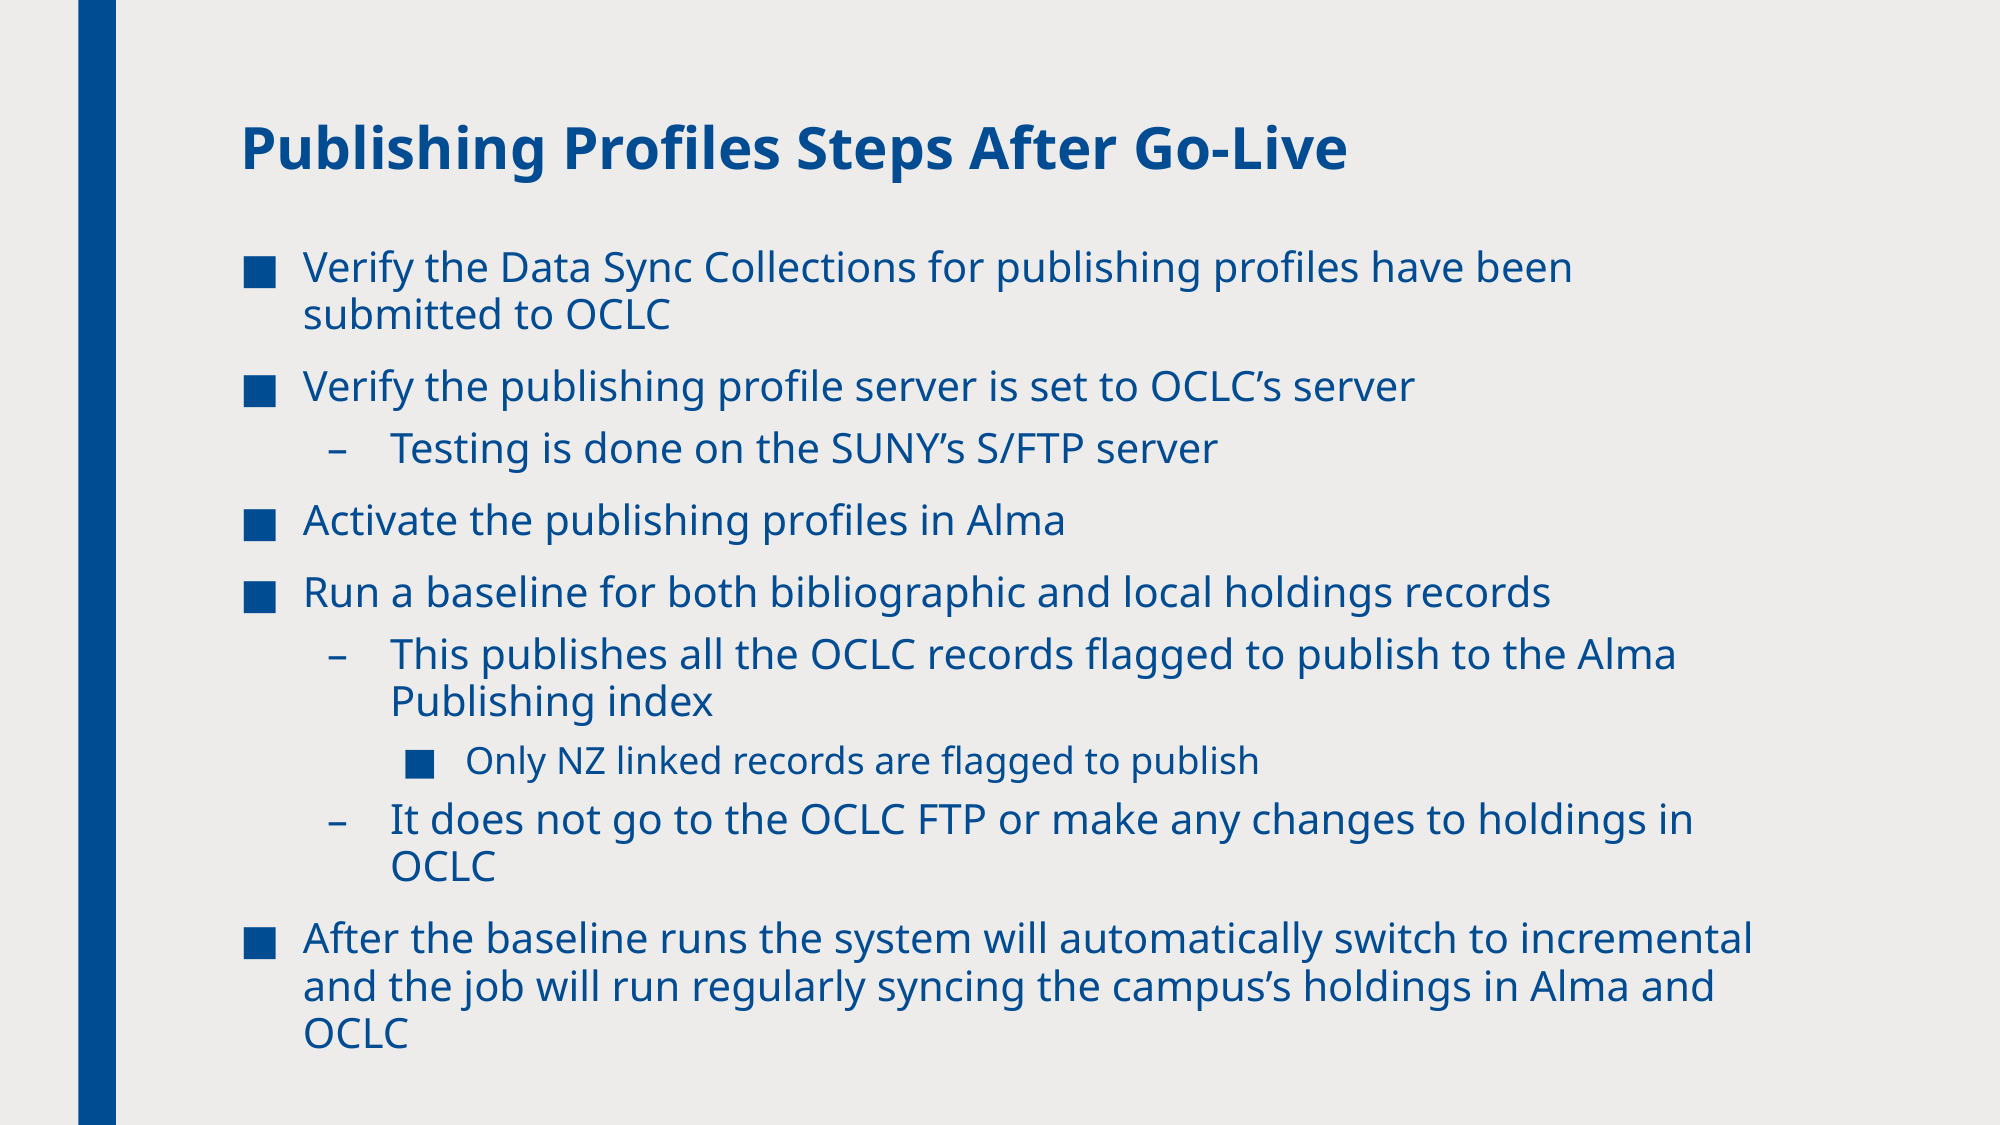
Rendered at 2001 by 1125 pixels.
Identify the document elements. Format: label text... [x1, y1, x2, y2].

list Verify the Data Sync Collections for publishing profiles have been submitted to OCLC Verify the publishing profile server is set to OCLC’s server Testing is done on the SUNY’s S/FTP server Activate the publishing profiles in Alma Run a baseline for both bibliographic and local holdings records This publishes all the OCLC records flagged to publish to the Alma Publishing index Only NZ linked records are flagged to publish It does not go to the OCLC FTP or make any changes to holdings in OCLC After the baseline runs the system will automatically switch to incremental and the job will run regularly syncing the campus’s holdings in Alma and OCLC [225, 237, 1800, 1069]
title Publishing Profiles Steps After Go-Live [225, 112, 1800, 215]
